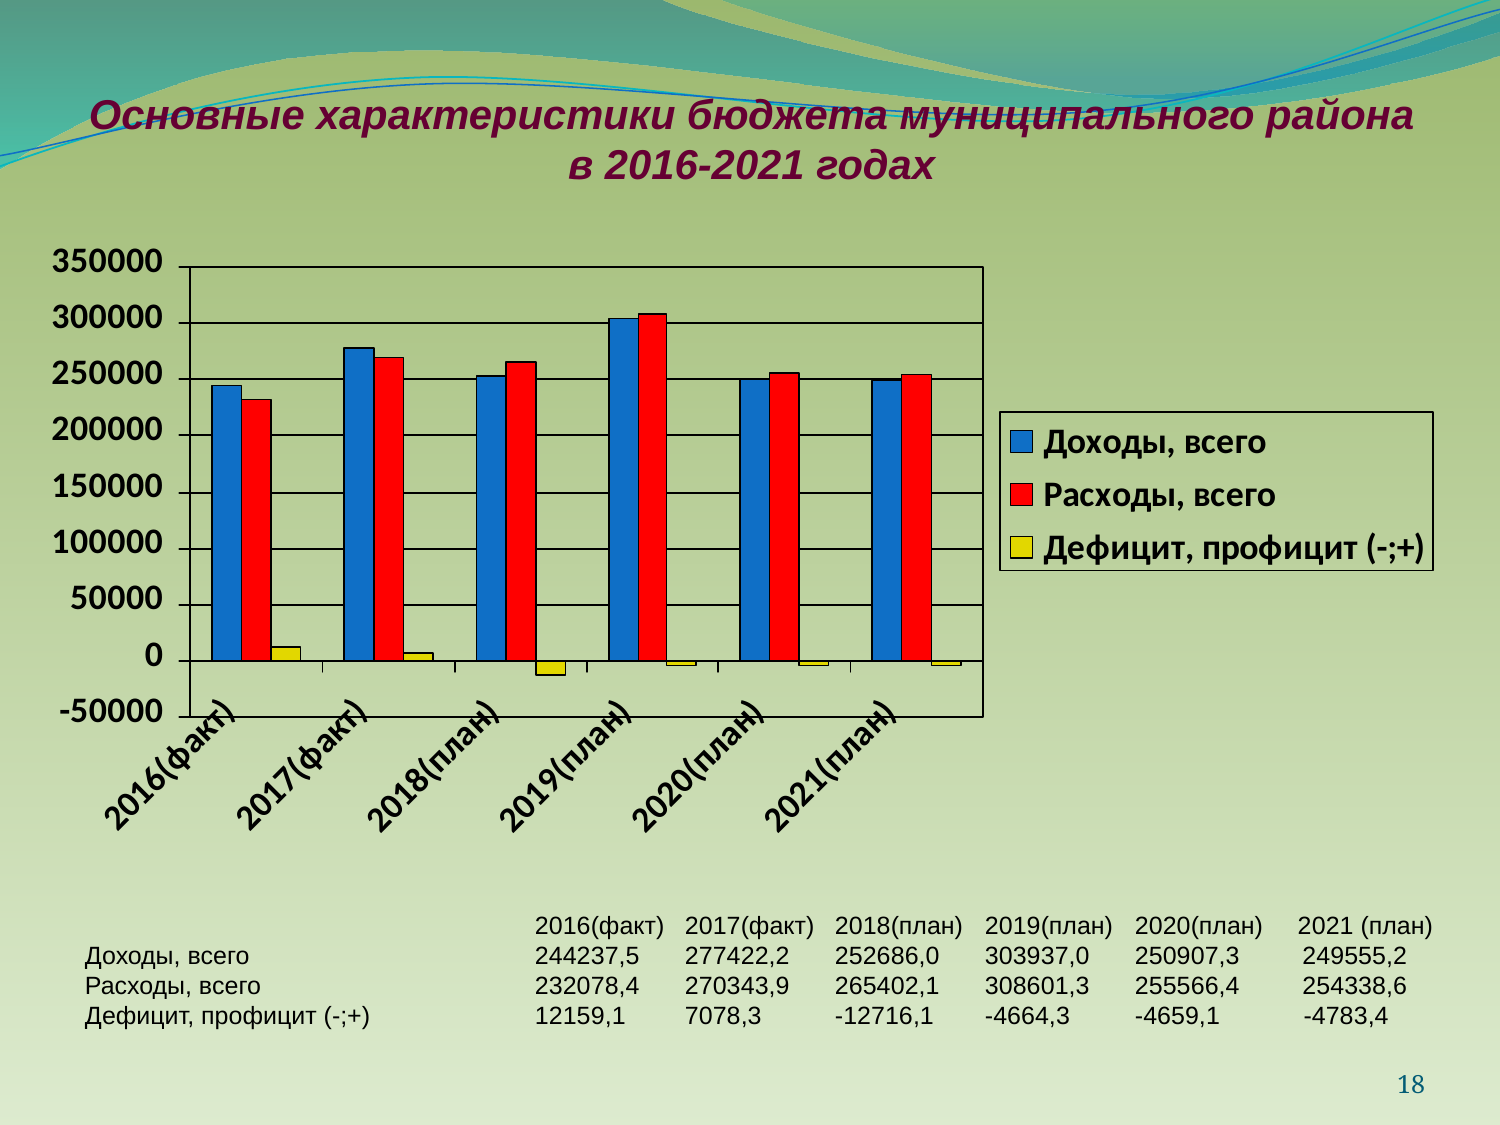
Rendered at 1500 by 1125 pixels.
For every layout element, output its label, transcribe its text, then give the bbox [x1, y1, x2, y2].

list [23, 210, 1449, 861]
slide_number 18 [1299, 1067, 1425, 1103]
text_box 2016(факт) 2017(факт) 2018(план) 2019(план) 2020(план) 2021 (план) Доходы, всего 244237,5 277422,2 252686,0 303937,0 250907,3 249555,2 Расходы, всего 232078,4 270343,9 265402,1 308601,3 255566,4 254338,6 Дефицит, профицит (-;+) 12159,1 7078,3 -12716,1 -4664,3 -4659,1 -4783,4 [70, 902, 1465, 1067]
title Основные характеристики бюджета муниципального района в 2016-2021 годах [76, 0, 1428, 188]
